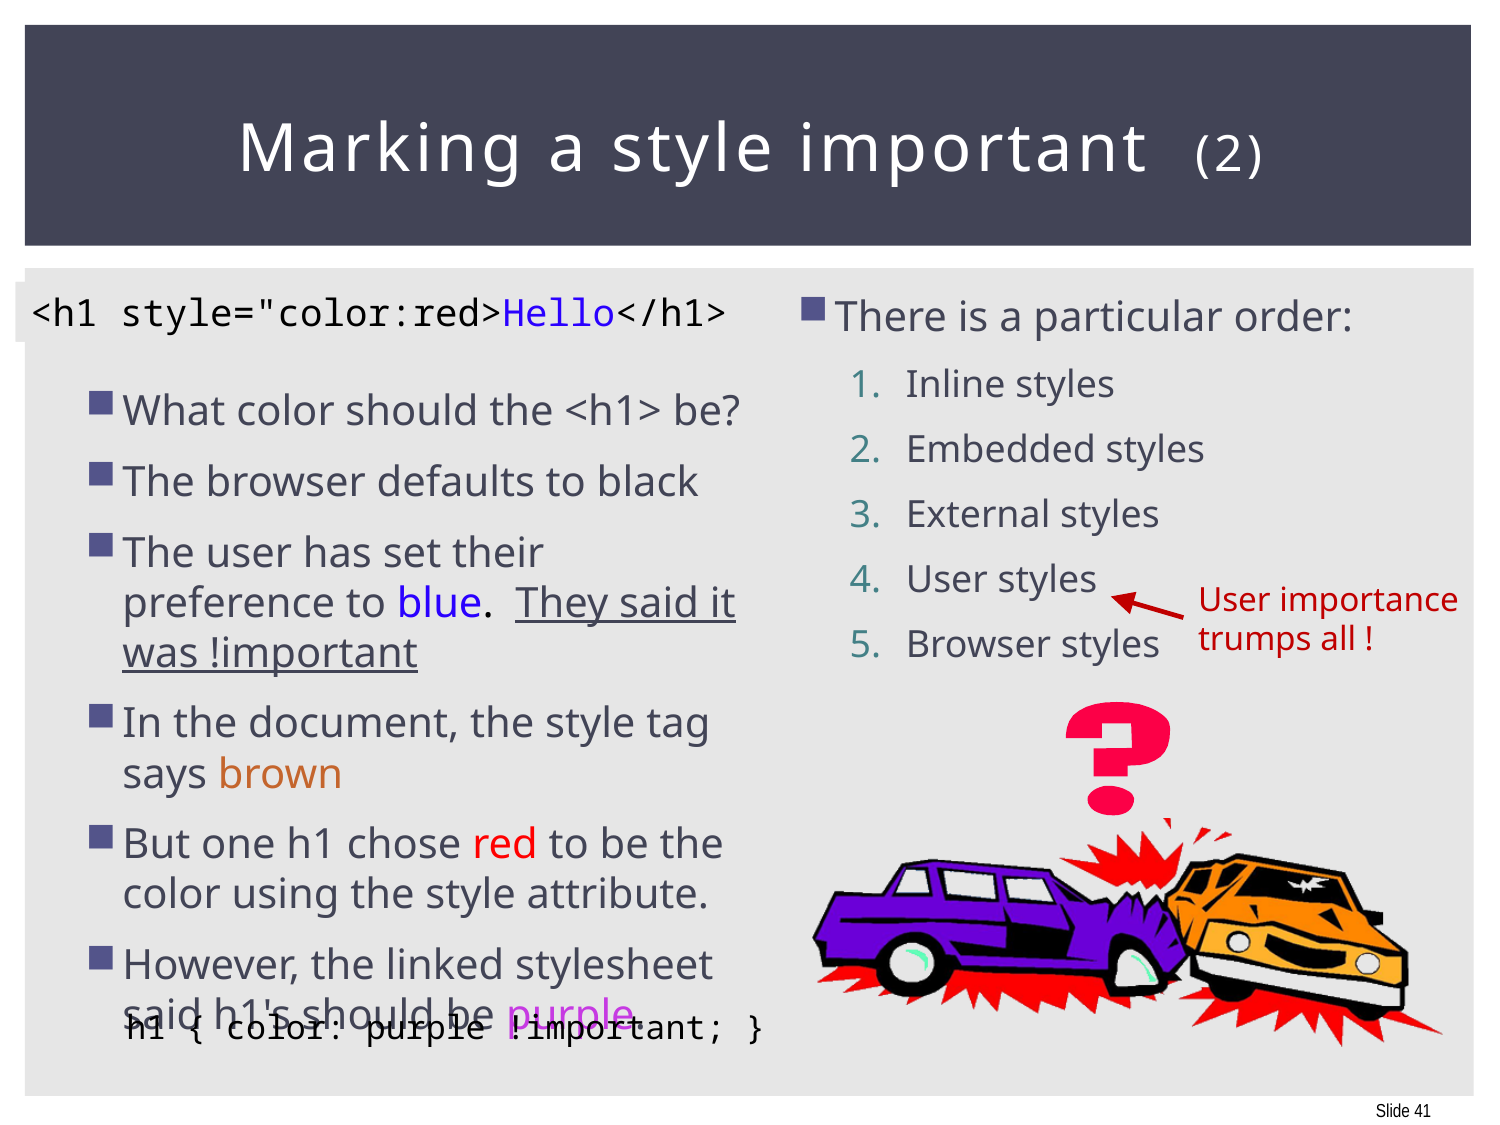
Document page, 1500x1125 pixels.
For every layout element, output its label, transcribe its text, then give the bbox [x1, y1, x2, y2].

text_box h1 { color: purple !important; } [111, 998, 862, 1094]
text_box User importance trumps all ! [1183, 570, 1489, 665]
title Marking a style important (2) [62, 58, 1438, 232]
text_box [1110, 596, 1184, 619]
text_box There is a particular order: Inline styles Embedded styles External styles User styles Browser styles [774, 281, 1421, 759]
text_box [1065, 701, 1171, 816]
list What color should the <h1> be? The browser defaults to black The user has set their preference to blue. They said it was !important In the document, the style tag says brown But one h1 chose red to be the color using the style attribute. However, the linked stylesheet said h1's should be purple. [62, 376, 775, 1082]
text_box <h1 style="color:red>Hello</h1> [15, 281, 743, 342]
picture [811, 817, 1446, 1048]
